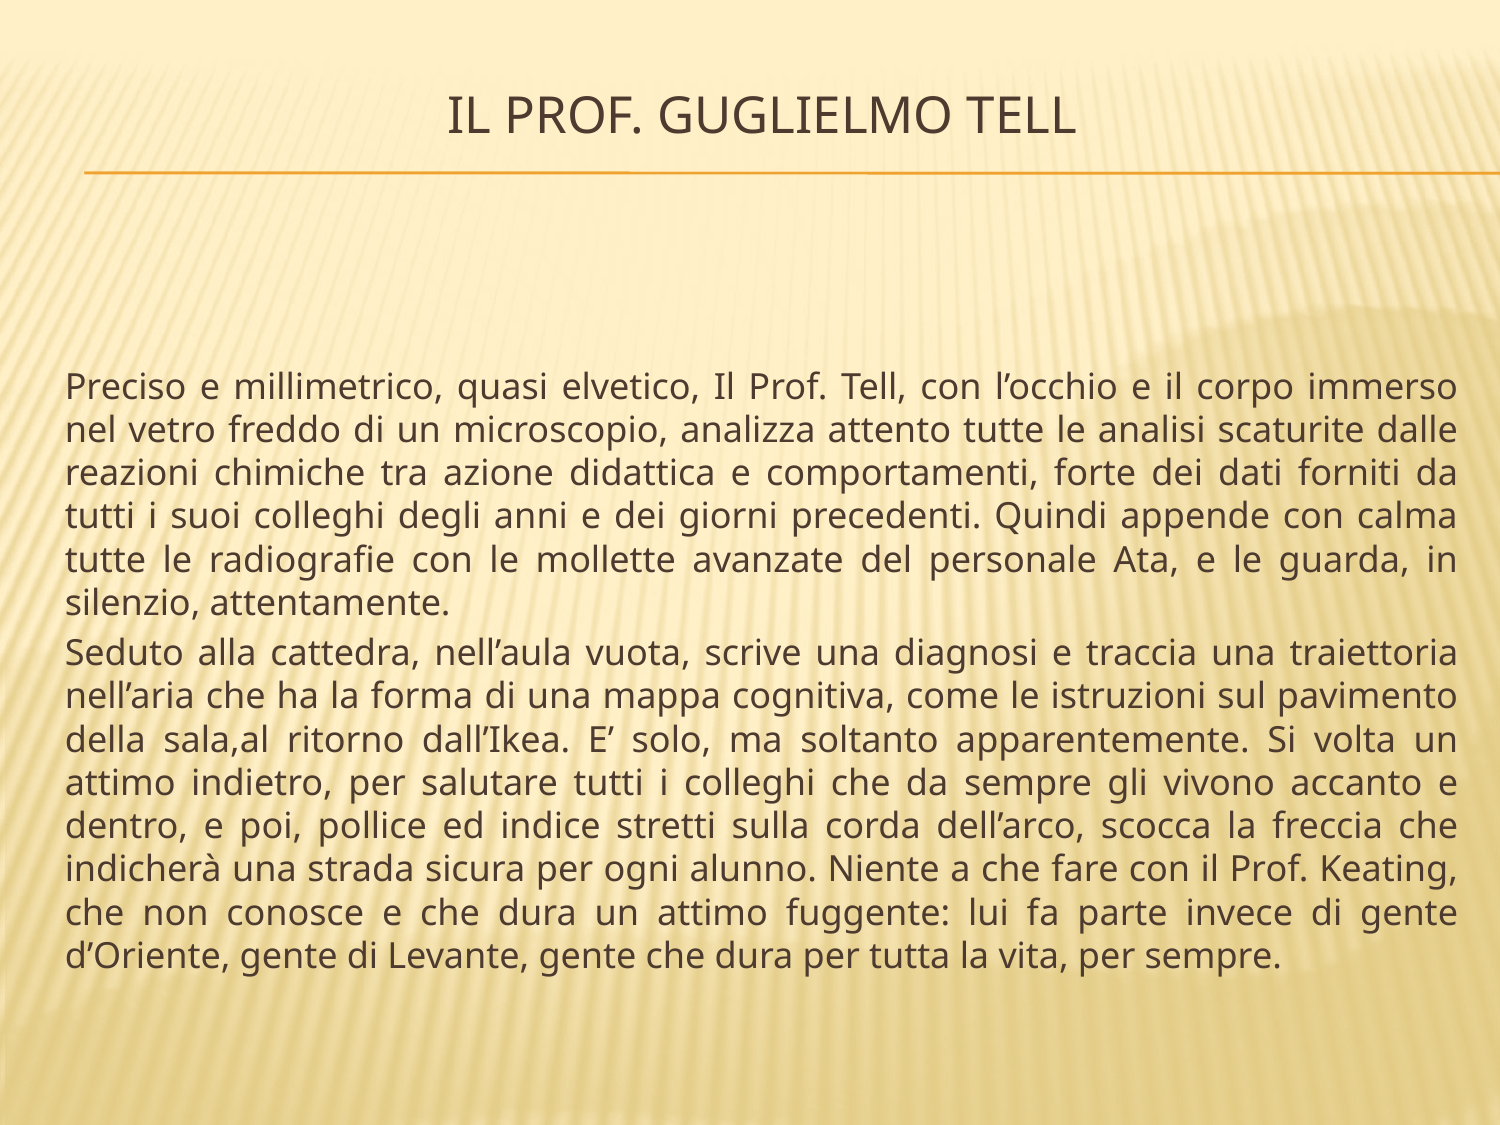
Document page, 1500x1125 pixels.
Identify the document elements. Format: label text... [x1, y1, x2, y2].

list Preciso e millimetrico, quasi elvetico, Il Prof. Tell, con l’occhio e il corpo immerso nel vetro freddo di un microscopio, analizza attento tutte le analisi scaturite dalle reazioni chimiche tra azione didattica e comportamenti, forte dei dati forniti da tutti i suoi colleghi degli anni e dei giorni precedenti. Quindi appende con calma tutte le radiografie con le mollette avanzate del personale Ata, e le guarda, in silenzio, attentamente. Seduto alla cattedra, nell’aula vuota, scrive una diagnosi e traccia una traiettoria nell’aria che ha la forma di una mappa cognitiva, come le istruzioni sul pavimento della sala,al ritorno dall’Ikea. E’ solo, ma soltanto apparentemente. Si volta un attimo indietro, per salutare tutti i colleghi che da sempre gli vivono accanto e dentro, e poi, pollice ed indice stretti sulla corda dell’arco, scocca la freccia che indicherà una strada sicura per ogni alunno. Niente a che fare con il Prof. Keating, che non conosce e che dura un attimo fuggente: lui fa parte invece di gente d’Oriente, gente di Levante, gente che dura per tutta la vita, per sempre. [50, 254, 1475, 998]
title IL PROF. GUGLIELMO TELL [50, 75, 1475, 213]
